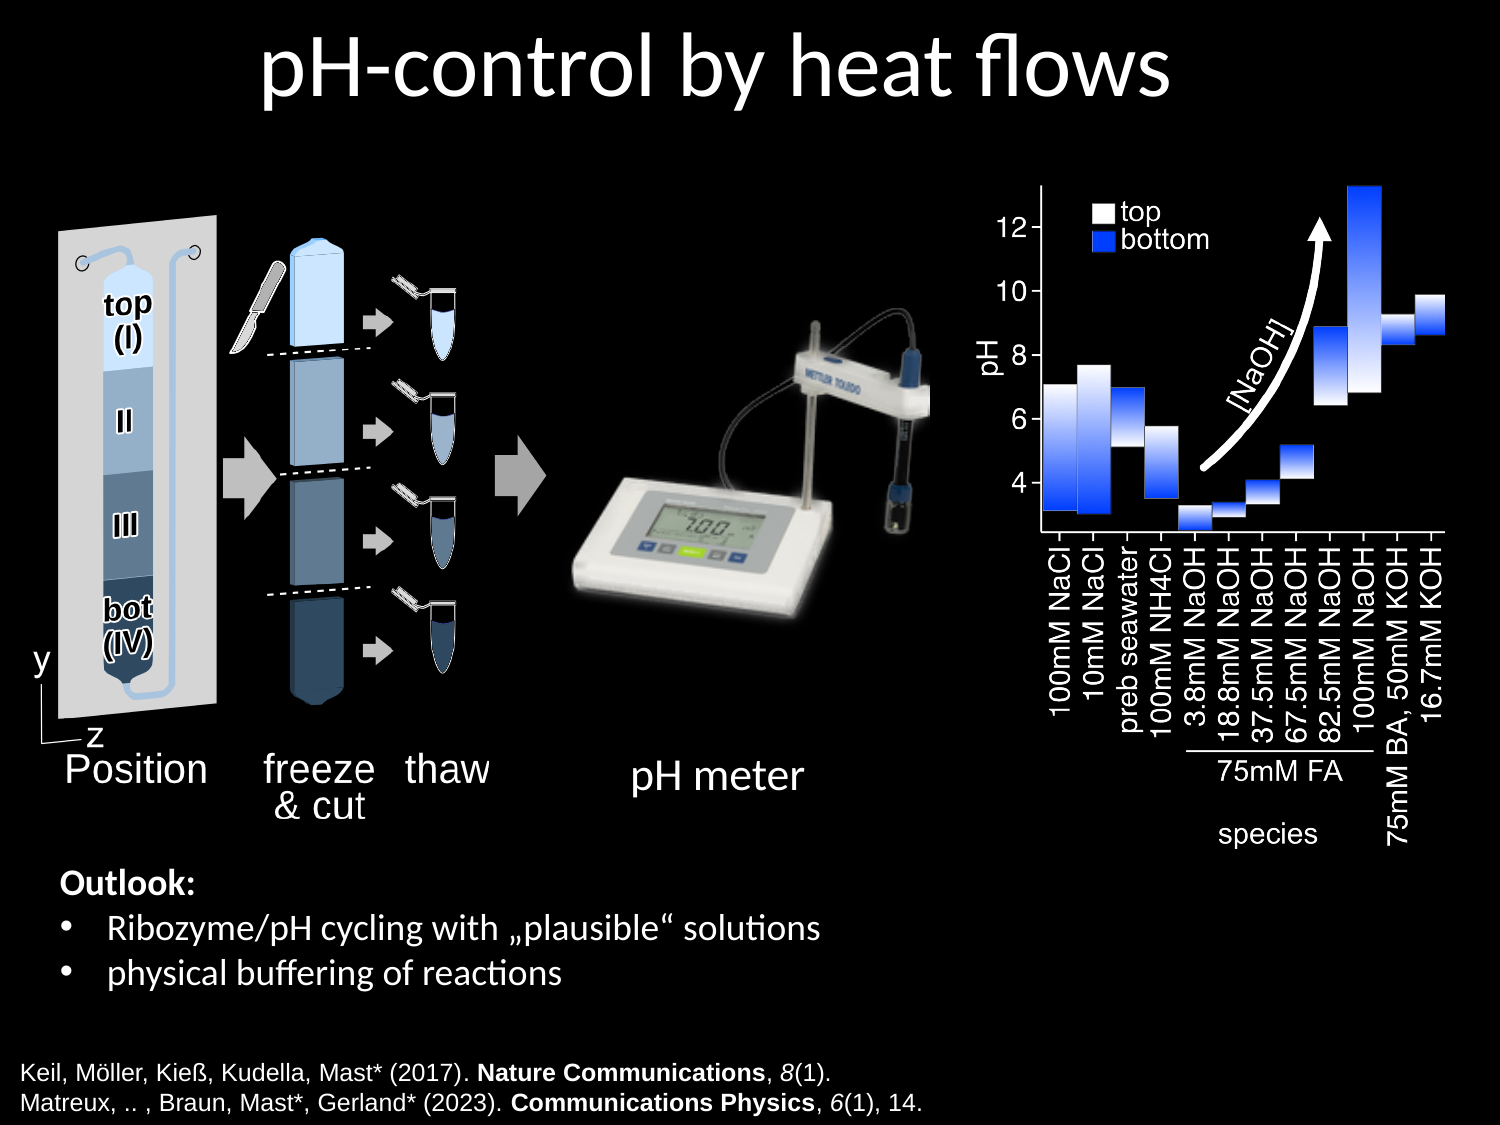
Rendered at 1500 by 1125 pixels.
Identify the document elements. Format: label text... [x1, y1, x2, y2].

picture [561, 308, 930, 630]
text_box pH meter [603, 712, 832, 833]
text_box Outlook: Ribozyme/pH cycling with „plausible“ solutions physical buffering of reactions [45, 850, 997, 1001]
text_box pH-control by heat flows [0, 0, 1454, 120]
picture [33, 215, 489, 819]
picture [976, 185, 1445, 849]
text_box Keil, Möller, Kieß, Kudella, Mast* (2017). Nature Communications, 8(1). Matreux, .. , Braun, Mast*, Gerland* (2023). Communications Physics, 6(1), 14. [4, 1049, 1454, 1125]
text_box [494, 434, 547, 517]
